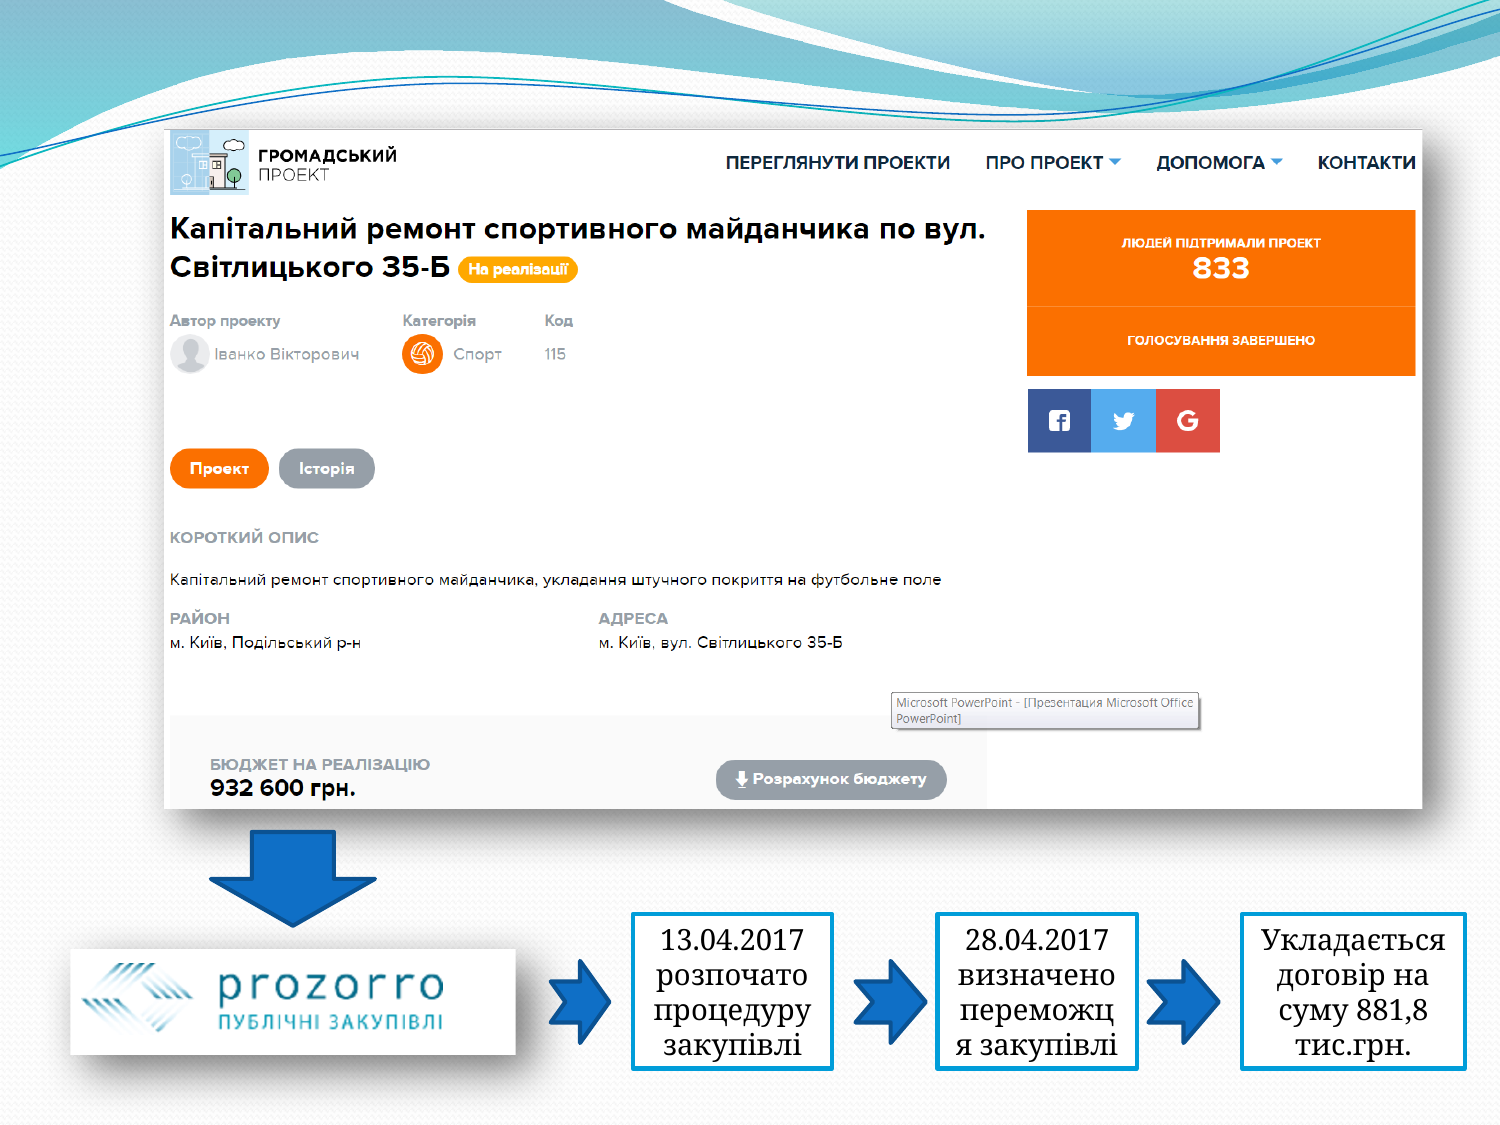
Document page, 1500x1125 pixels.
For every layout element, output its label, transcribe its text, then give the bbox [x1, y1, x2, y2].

text_box [1146, 958, 1221, 1045]
text_box [208, 829, 377, 928]
text_box 13.04.2017 розпочато процедуру закупівлі [631, 912, 834, 1071]
text_box [853, 958, 928, 1045]
picture [163, 128, 1423, 809]
text_box Укладається договір на суму 881,8 тис.грн. [1240, 912, 1467, 1071]
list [70, 948, 516, 1055]
text_box 28.04.2017 визначено переможця закупівлі [935, 912, 1139, 1071]
text_box [548, 958, 612, 1045]
